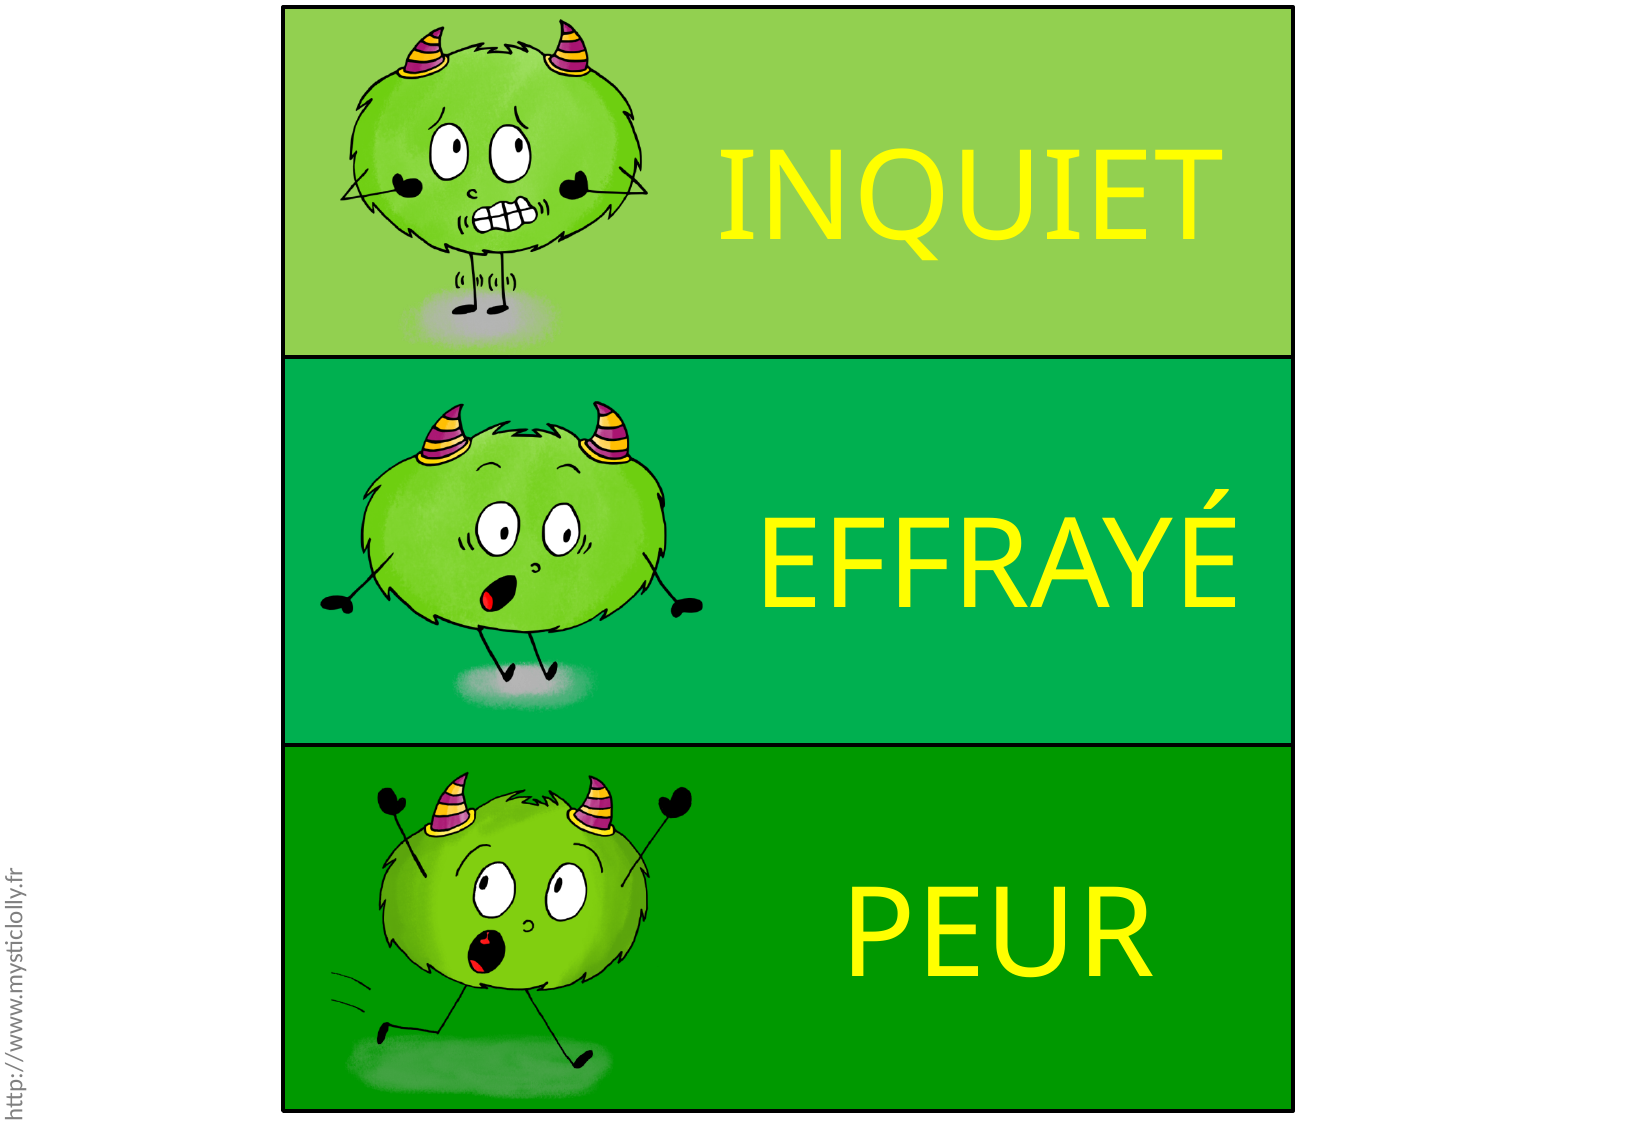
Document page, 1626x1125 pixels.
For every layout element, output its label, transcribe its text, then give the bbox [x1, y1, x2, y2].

picture [330, 759, 692, 1117]
picture [320, 401, 703, 716]
text_box [281, 5, 1295, 355]
text_box INQUIET [651, 107, 1294, 272]
picture [340, 18, 648, 366]
text_box [281, 743, 1295, 1113]
text_box PEUR [702, 844, 1294, 1010]
text_box [281, 355, 1295, 743]
text_box EFFRAYÉ [708, 475, 1294, 640]
